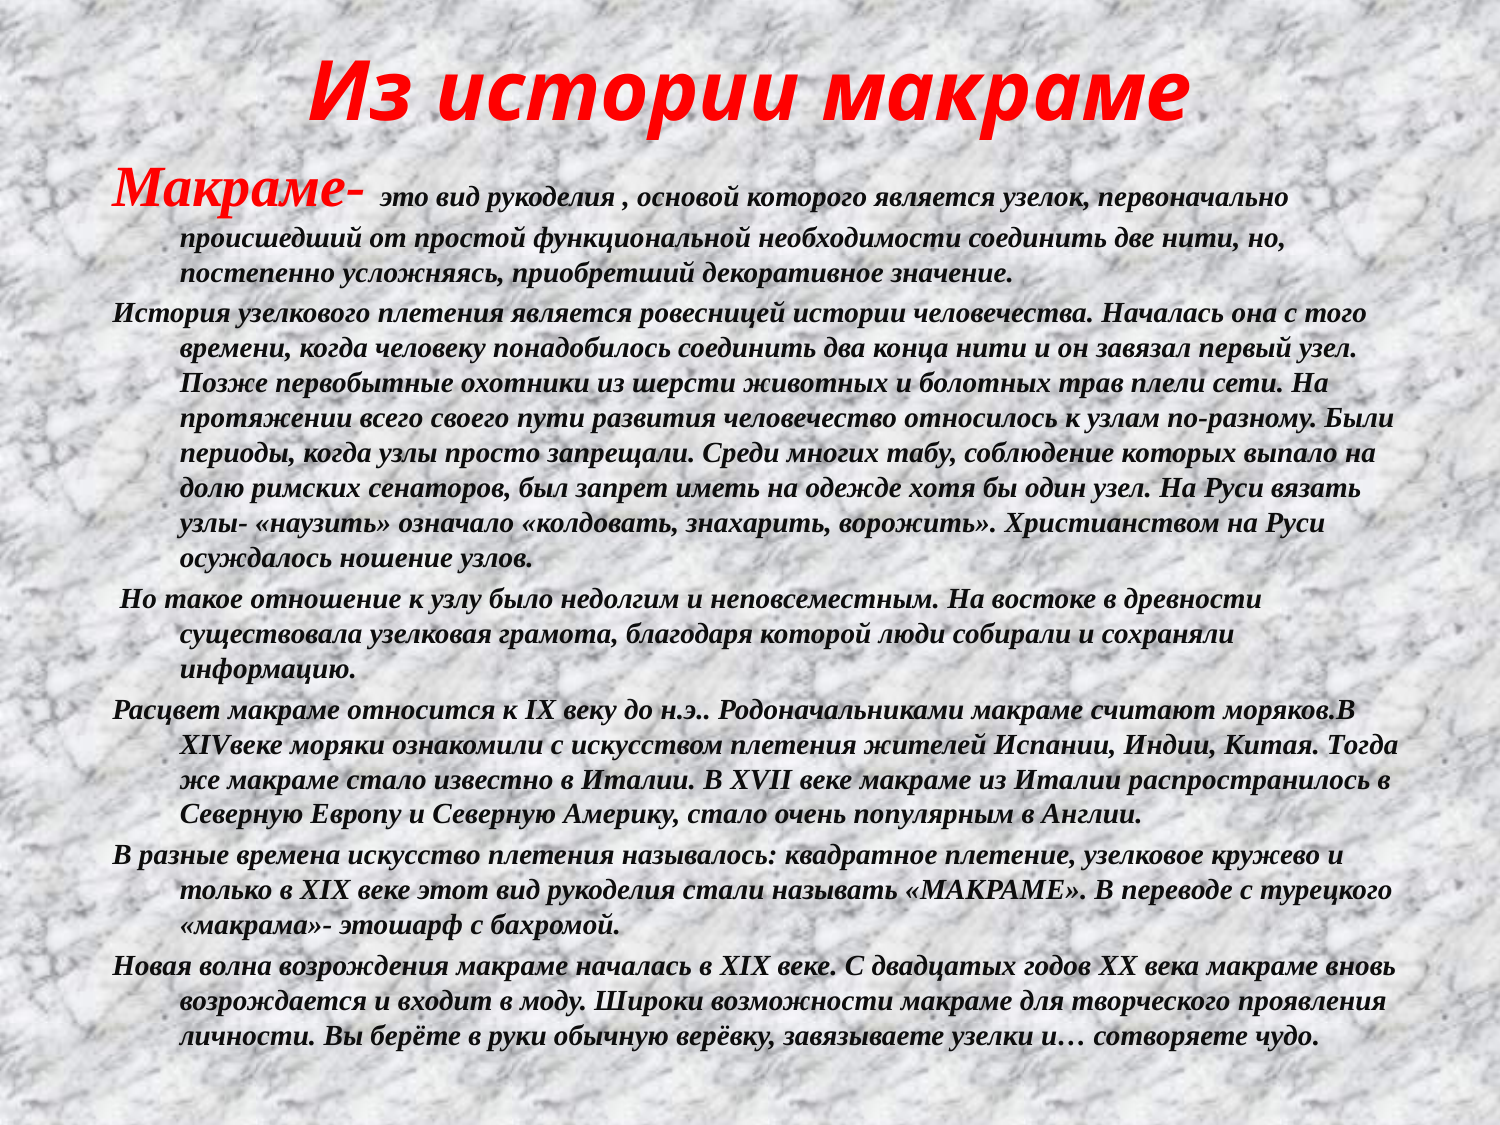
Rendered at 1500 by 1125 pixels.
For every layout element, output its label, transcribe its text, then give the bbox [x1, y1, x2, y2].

picture [0, 0, 1500, 1125]
list Макраме- это вид рукоделия , основой которого является узелок, первоначально происшедший от простой функциональной необходимости соединить две нити, но, постепенно усложняясь, приобретший декоративное значение. История узелкового плетения является ровесницей истории человечества. Началась она с того времени, когда человеку понадобилось соединить два конца нити и он завязал первый узел. Позже первобытные охотники из шерсти животных и болотных трав плели сети. На протяжении всего своего пути развития человечество относилось к узлам по-разному. Были периоды, когда узлы просто запрещали. Среди многих табу, соблюдение которых выпало на долю римских сенаторов, был запрет иметь на одежде хотя бы один узел. На Руси вязать узлы- «наузить» означало «колдовать, знахарить, ворожить». Христианством на Руси осуждалось ношение узлов. Но такое отношение к узлу было недолгим и неповсеместным. На востоке в древности существовала узелковая грамота, благодаря которой люди собирали и сохраняли информацию. Расцвет макраме относится к IX веку до н.э.. Родоначальниками макраме считают моряков.В XIVвеке моряки ознакомили с искусством плетения жителей Испании, Индии, Китая. Тогда же макраме стало известно в Италии. В XVII веке макраме из Италии распространилось в Северную Европу и Северную Америку, стало очень популярным в Англии. В разные времена искусство плетения называлось: квадратное плетение, узелковое кружево и только в XIX веке этот вид рукоделия стали называть «МАКРАМЕ». В переводе с турецкого «макрама»- этошарф с бахромой. Новая волна возрождения макраме началась в XIX веке. С двадцатых годов XX века макраме вновь возрождается и входит в моду. Широки возможности макраме для творческого проявления личности. Вы берёте в руки обычную верёвку, завязываете узелки и… сотворяете чудо. [75, 140, 1425, 1079]
title Из истории макраме [75, 45, 1425, 129]
